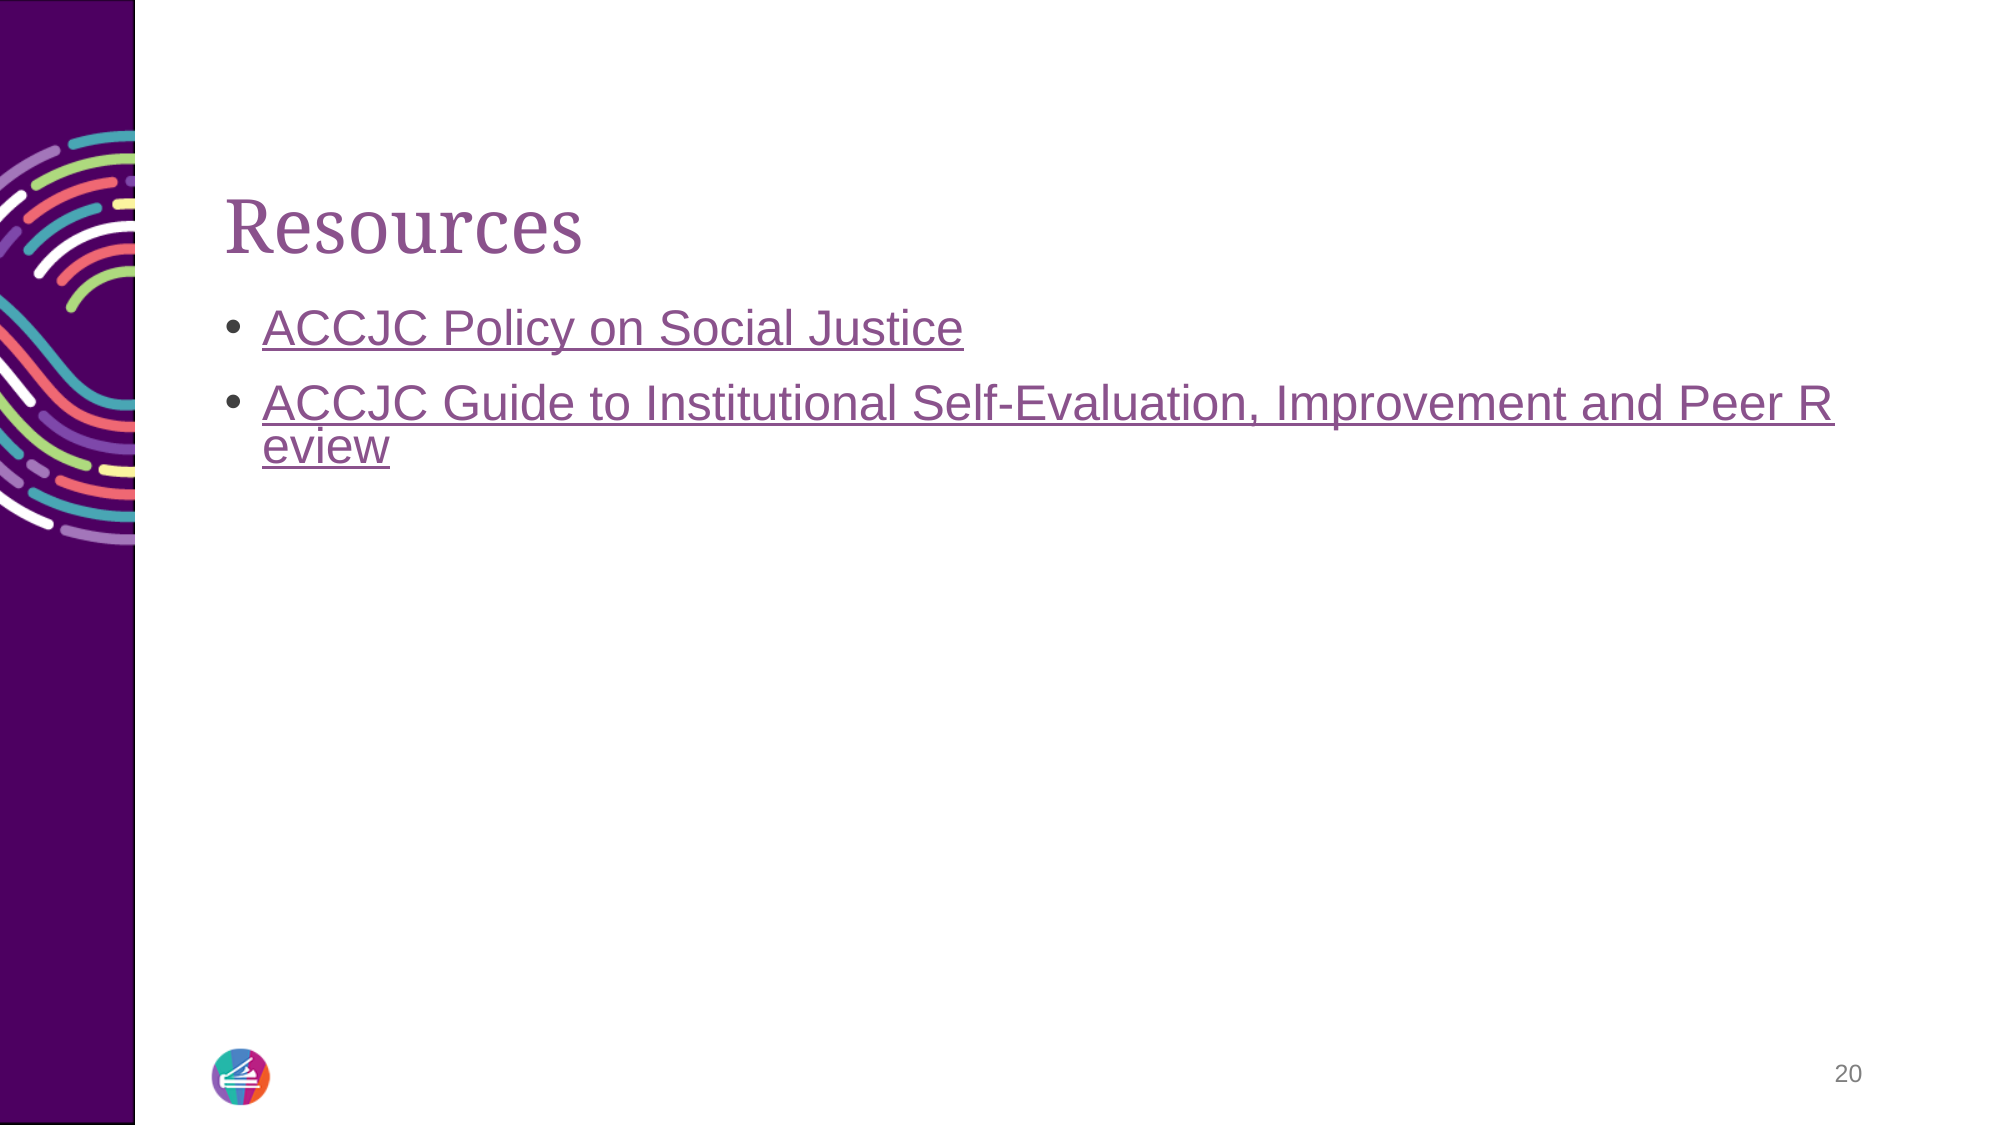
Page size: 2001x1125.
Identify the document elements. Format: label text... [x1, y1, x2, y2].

picture [209, 1046, 272, 1108]
slide_number 20 [1712, 1042, 1863, 1103]
picture [0, 0, 135, 1125]
list ACCJC Policy on Social Justice ACCJC Guide to Institutional Self-Evaluation, Improvement and Peer Review [209, 294, 1860, 1020]
title Resources [209, 59, 1858, 278]
